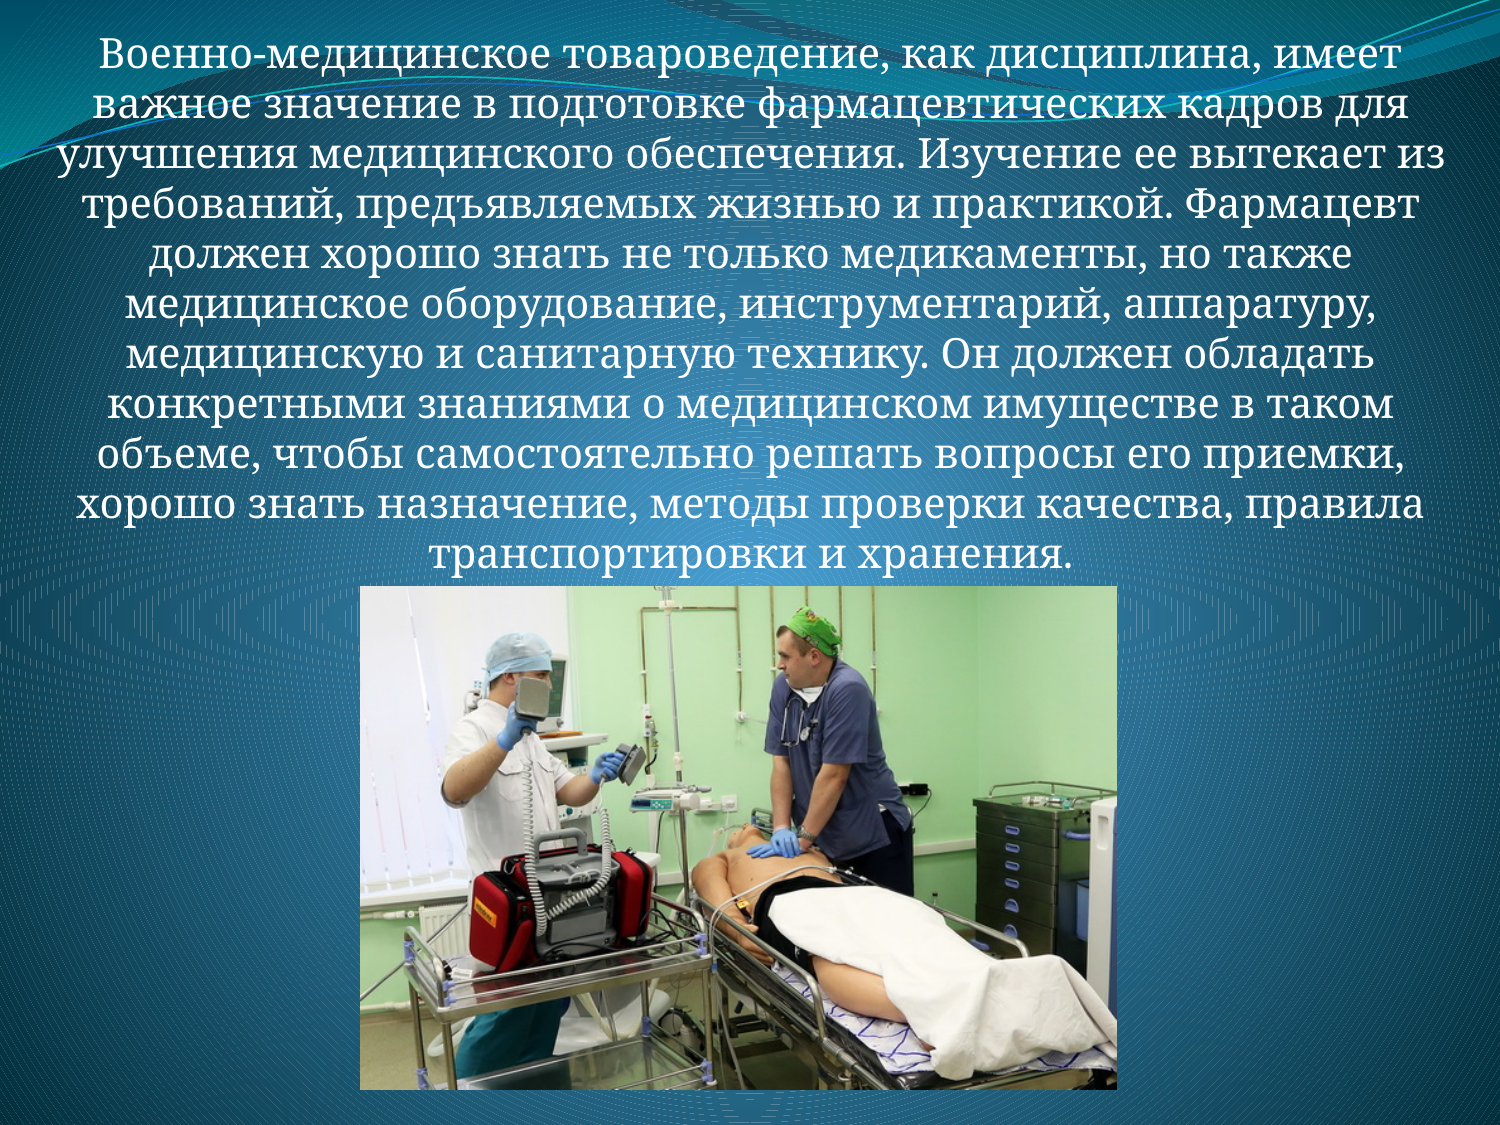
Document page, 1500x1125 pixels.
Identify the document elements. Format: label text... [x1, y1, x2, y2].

list Военно-медицинское товароведение, как дисциплина, имеет важное значение в подготовке фармацевтических кадров для улучшения медицинского обеспечения. Изучение ее вытекает из требований, предъявляемых жизнью и практикой. Фармацевт должен хорошо знать не только медикаменты, но также медицинское оборудование, инструментарий, аппаратуру, медицинскую и санитарную технику. Он должен обладать конкретными знаниями о медицинском имуществе в таком объеме, чтобы самостоятельно решать вопросы его приемки, хорошо знать назначение, методы проверки качества, правила транспортировки и хранения. [0, 19, 1483, 587]
picture [359, 585, 1117, 1091]
